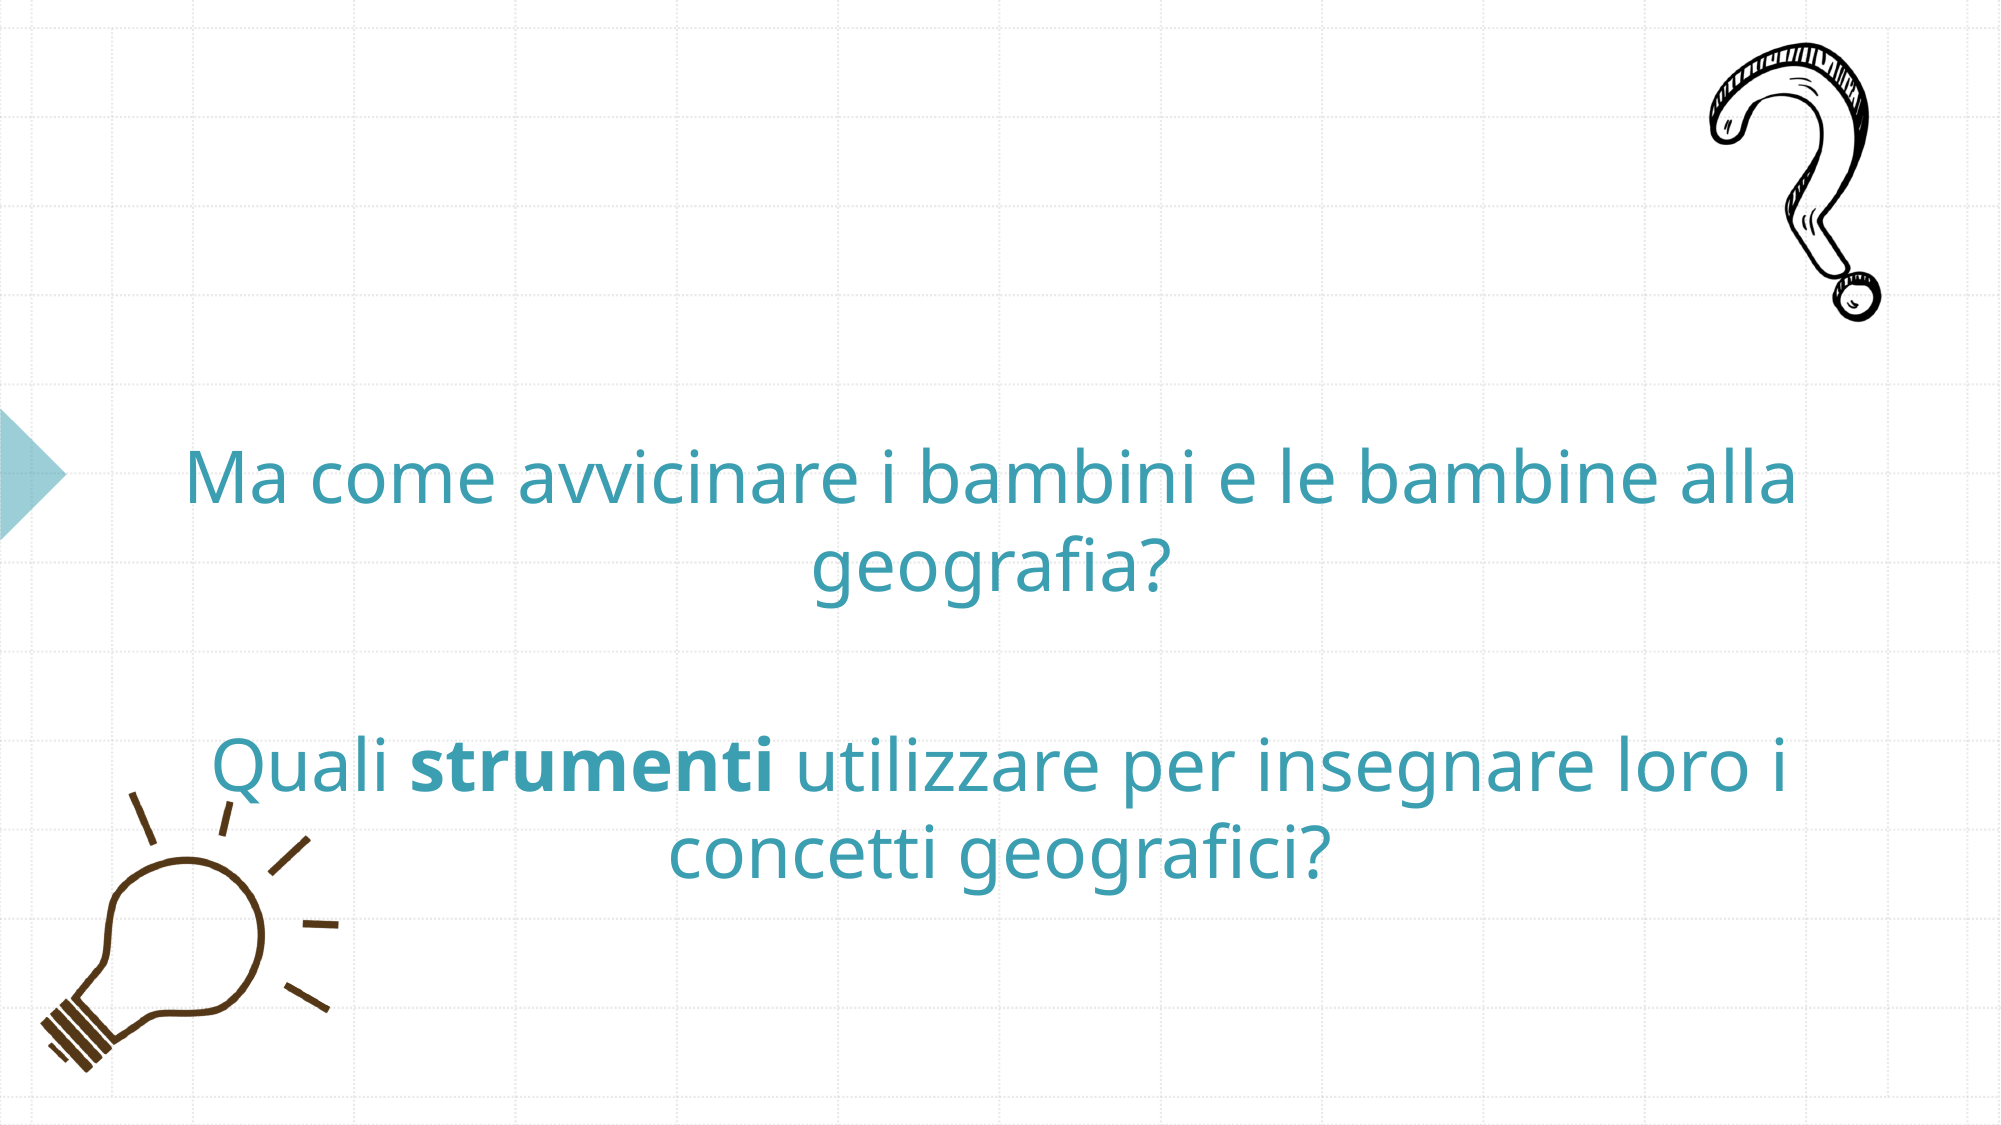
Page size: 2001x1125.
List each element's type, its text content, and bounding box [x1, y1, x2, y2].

picture [1603, 0, 2000, 397]
picture [0, 684, 454, 1125]
text_box Quali strumenti utilizzare per insegnare loro i concetti geografici? [157, 710, 1847, 948]
text_box Ma come avvicinare i bambini e le bambine alla geografia? [144, 423, 1839, 660]
